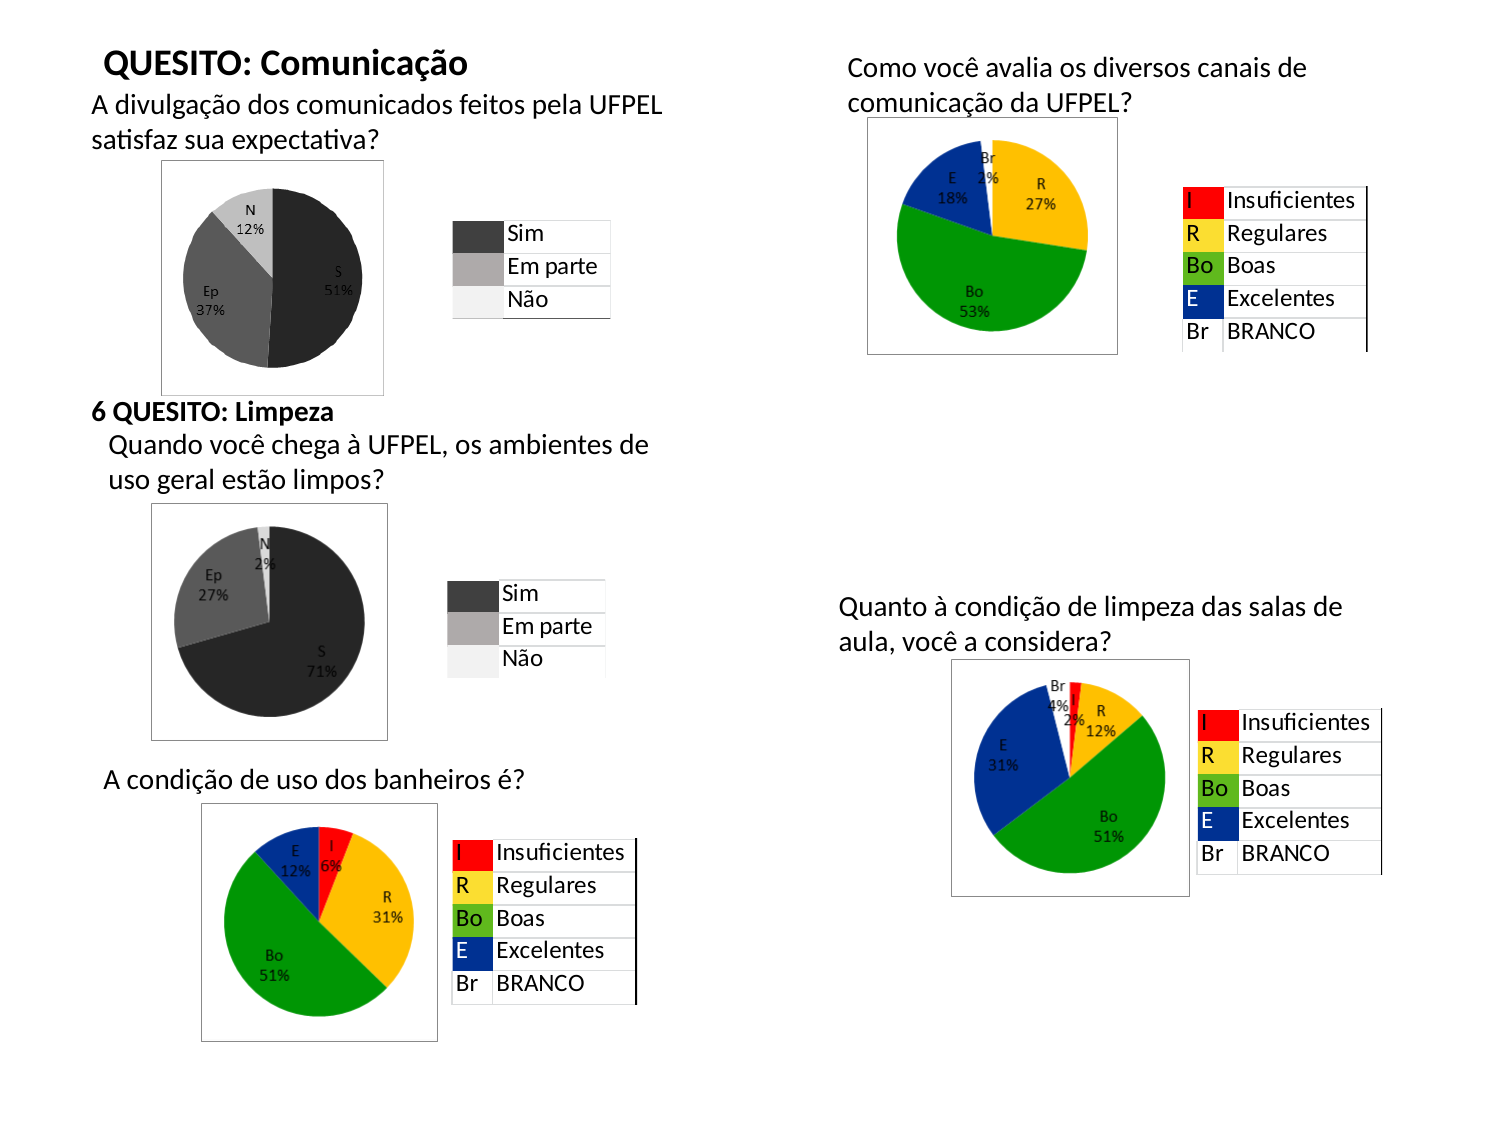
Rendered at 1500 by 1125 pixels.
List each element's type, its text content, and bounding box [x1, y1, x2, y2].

text_box QUESITO: Comunicação [88, 30, 1500, 91]
picture [950, 659, 1190, 898]
picture [1196, 708, 1385, 877]
picture [1181, 186, 1370, 354]
text_box Como você avalia os diversos canais de comunicação da UFPEL? [832, 40, 1329, 126]
picture [450, 838, 639, 1007]
picture [450, 219, 613, 321]
text_box 6 QUESITO: Limpeza [76, 385, 680, 435]
text_box Quando você chega à UFPEL, os ambientes de uso geral estão limpos? [93, 417, 685, 503]
text_box Quanto à condição de limpeza das salas de aula, você a considera? [823, 579, 1412, 665]
picture [151, 503, 389, 742]
text_box A condição de uso dos banheiros é? [88, 753, 680, 803]
picture [867, 117, 1118, 355]
picture [161, 160, 385, 396]
text_box A divulgação dos comunicados feitos pela UFPEL satisfaz sua expectativa? [76, 78, 702, 163]
picture [445, 579, 607, 680]
picture [201, 802, 438, 1042]
